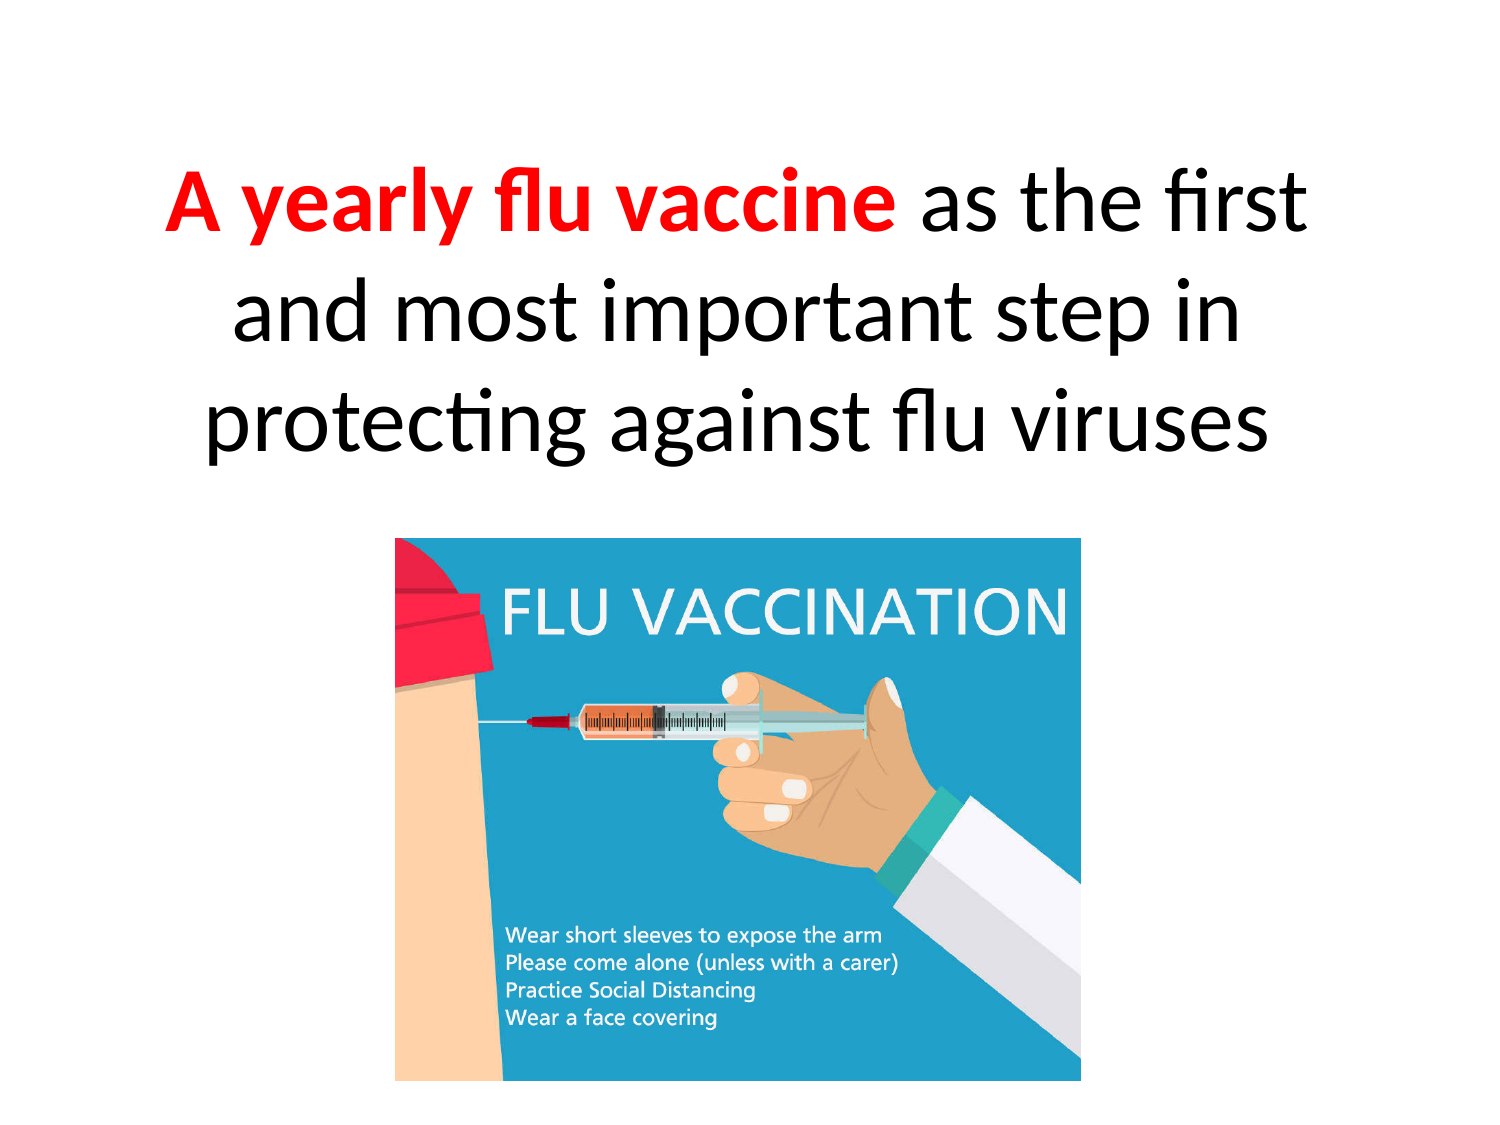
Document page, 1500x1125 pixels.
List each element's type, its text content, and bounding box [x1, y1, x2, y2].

title A yearly flu vaccine as the first and most important step in protecting against flu viruses [100, 90, 1376, 520]
picture [395, 538, 1081, 1081]
